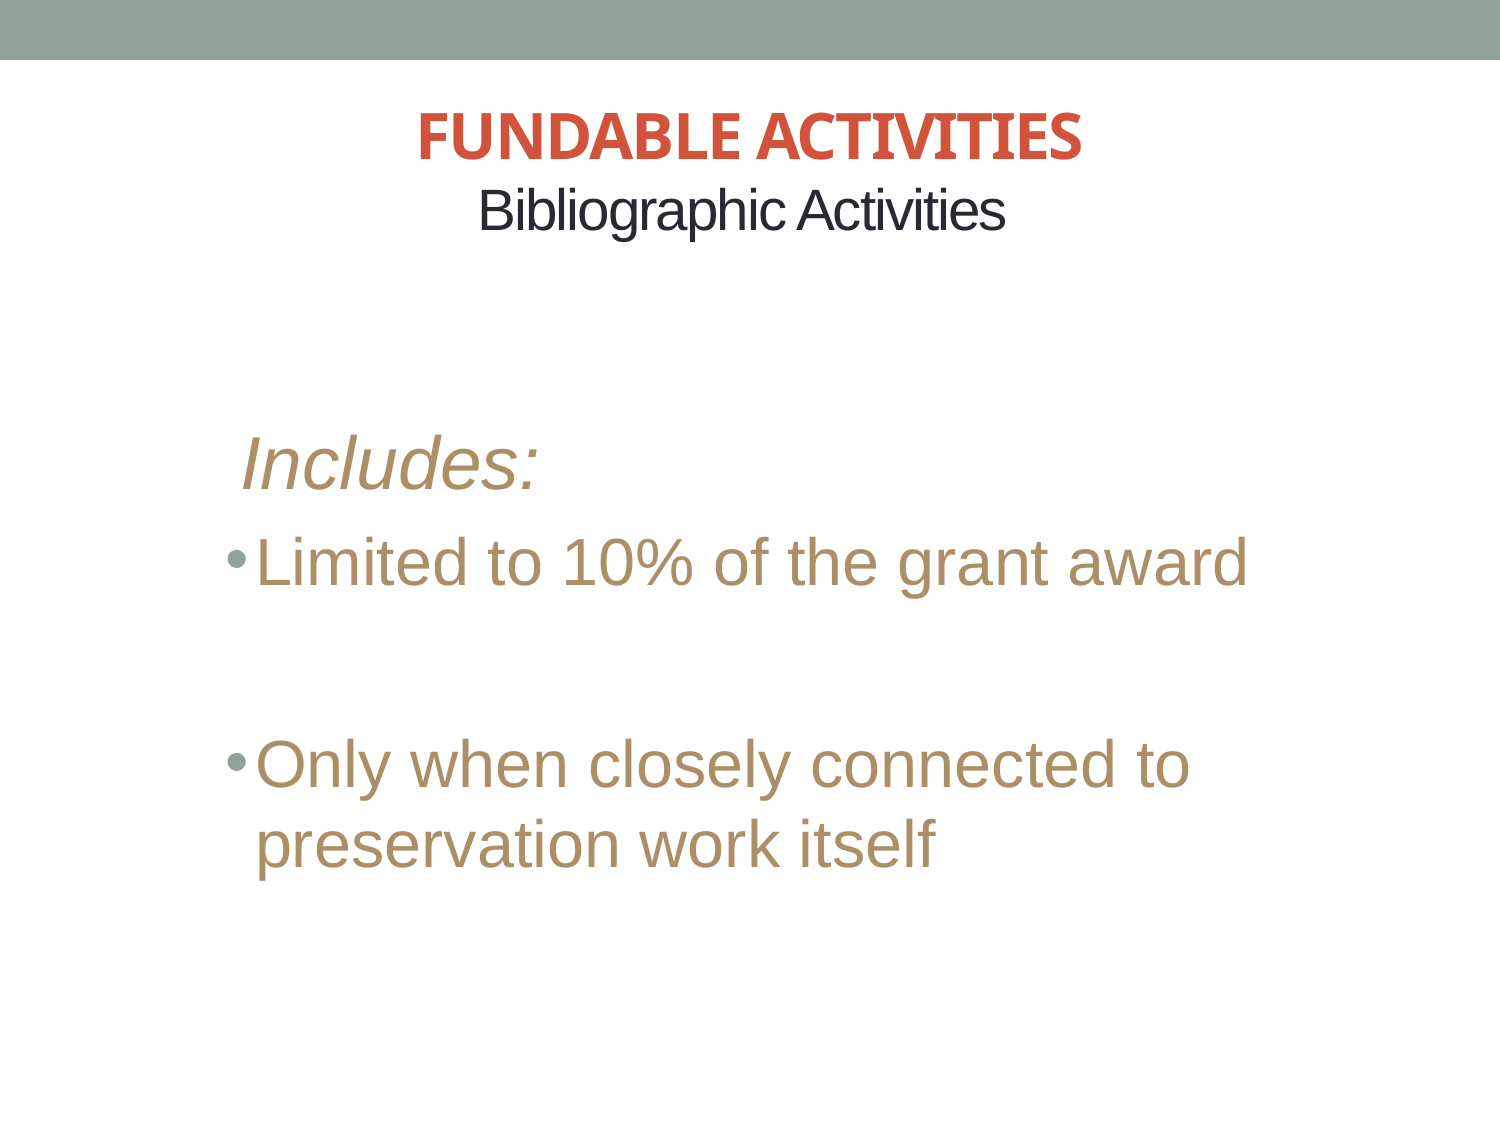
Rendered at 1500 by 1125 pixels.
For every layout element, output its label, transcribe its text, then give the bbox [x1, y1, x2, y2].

list Includes: Limited to 10% of the grant award Only when closely connected to preservation work itself [75, 262, 1425, 1063]
title FUNDABLE ACTIVITIES Bibliographic Activities [75, 87, 1425, 250]
